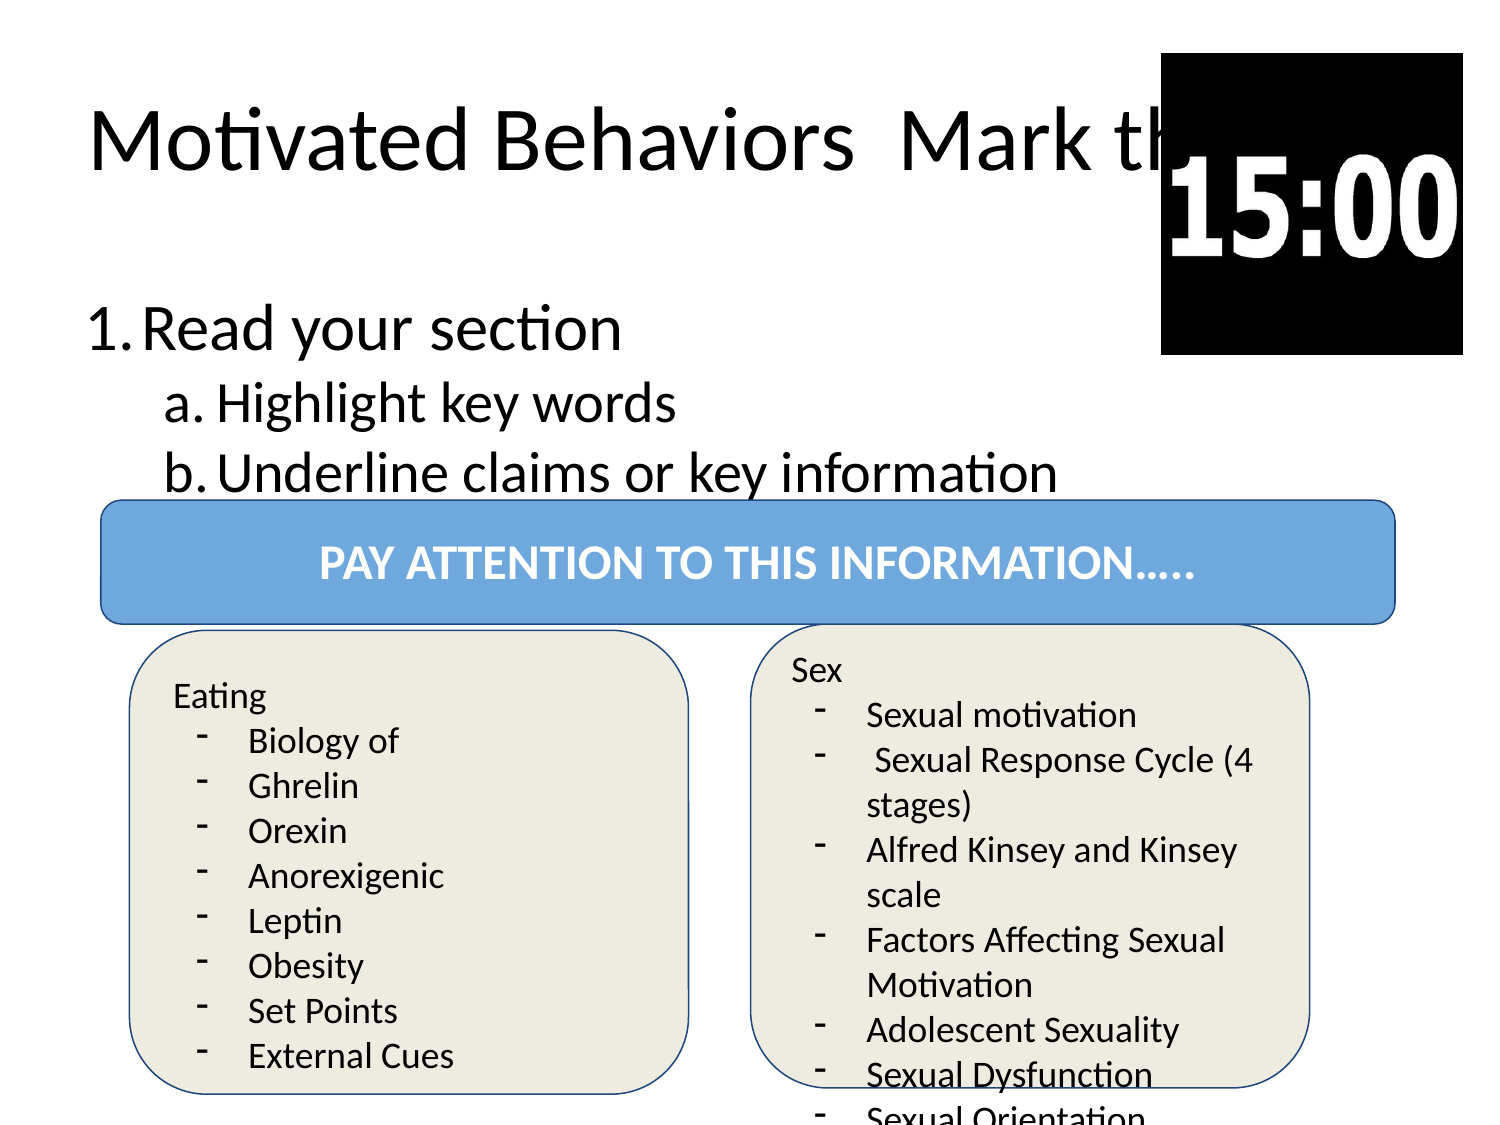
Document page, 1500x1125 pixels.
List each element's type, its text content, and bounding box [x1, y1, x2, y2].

text_box PAY ATTENTION TO THIS INFORMATION….. [135, 514, 1381, 624]
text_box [129, 630, 689, 1095]
text_box [100, 500, 1396, 625]
title Motivated Behaviors Mark the Text [51, 64, 1156, 240]
list Read your section Highlight key words Underline claims or key information [51, 268, 1449, 617]
picture [1161, 53, 1463, 356]
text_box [750, 623, 1310, 1089]
